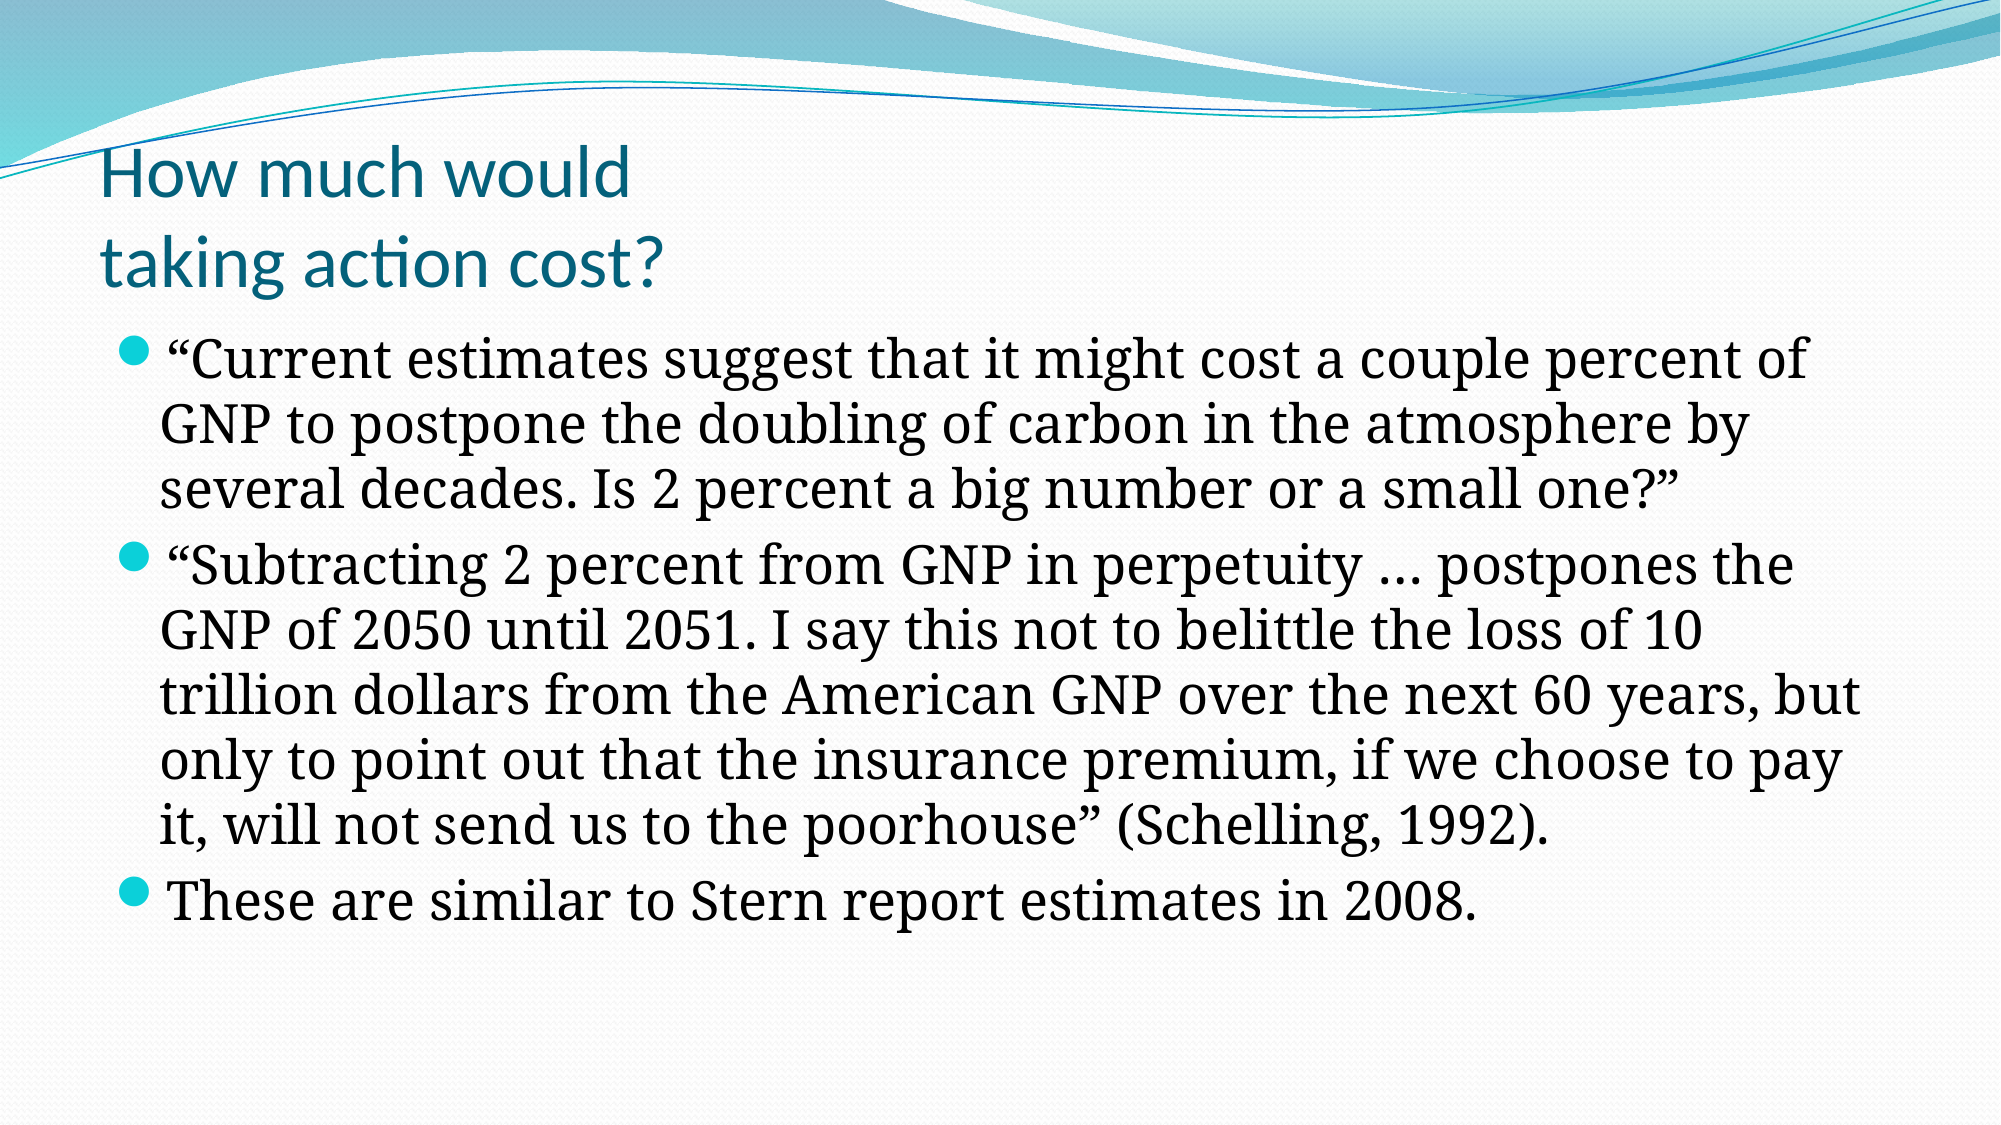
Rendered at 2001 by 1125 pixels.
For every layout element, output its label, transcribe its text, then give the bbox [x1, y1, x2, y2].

list “Current estimates suggest that it might cost a couple percent of GNP to postpone the doubling of carbon in the atmosphere by several decades. Is 2 percent a big number or a small one?” “Subtracting 2 percent from GNP in perpetuity … postpones the GNP of 2050 until 2051. I say this not to belittle the loss of 10 trillion dollars from the American GNP over the next 60 years, but only to point out that the insurance premium, if we choose to pay it, will not send us to the poorhouse” (Schelling, 1992). These are similar to Stern report estimates in 2008. [99, 317, 1900, 1038]
title How much would taking action cost? [99, 115, 1900, 303]
